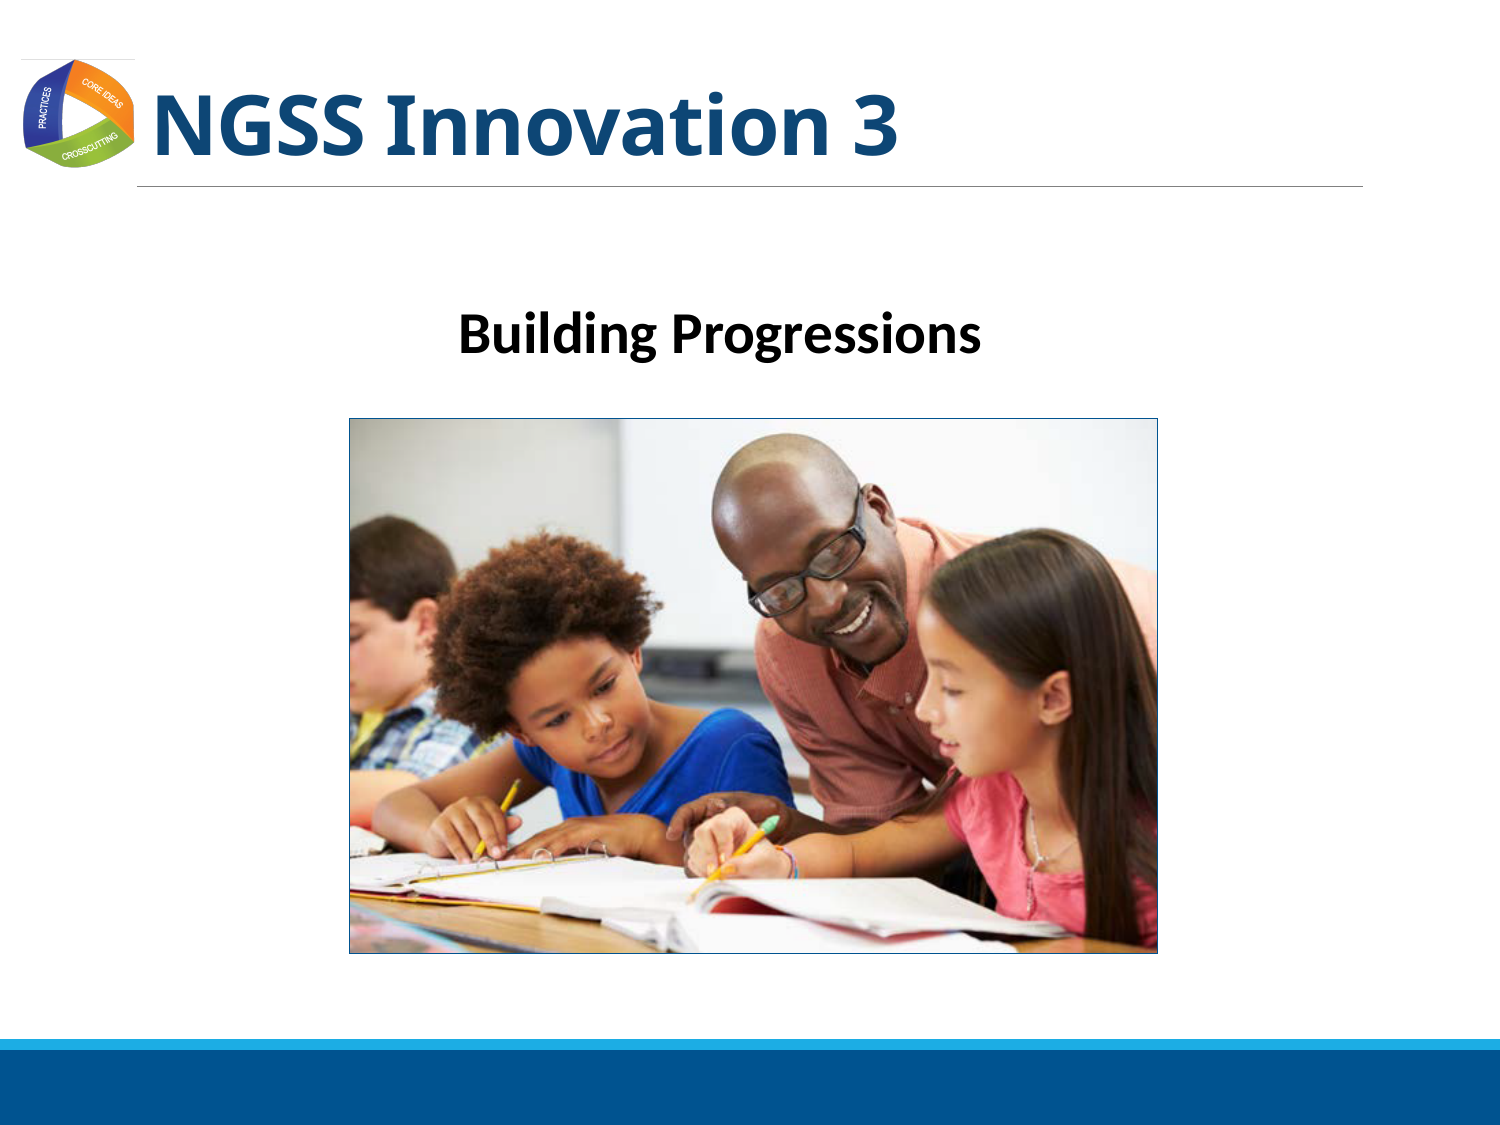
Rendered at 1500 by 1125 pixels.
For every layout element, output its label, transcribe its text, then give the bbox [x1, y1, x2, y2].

list Building Progressions [219, 224, 1223, 375]
picture [349, 418, 1159, 954]
picture [21, 59, 135, 168]
title NGSS Innovation 3 [135, 47, 1373, 180]
